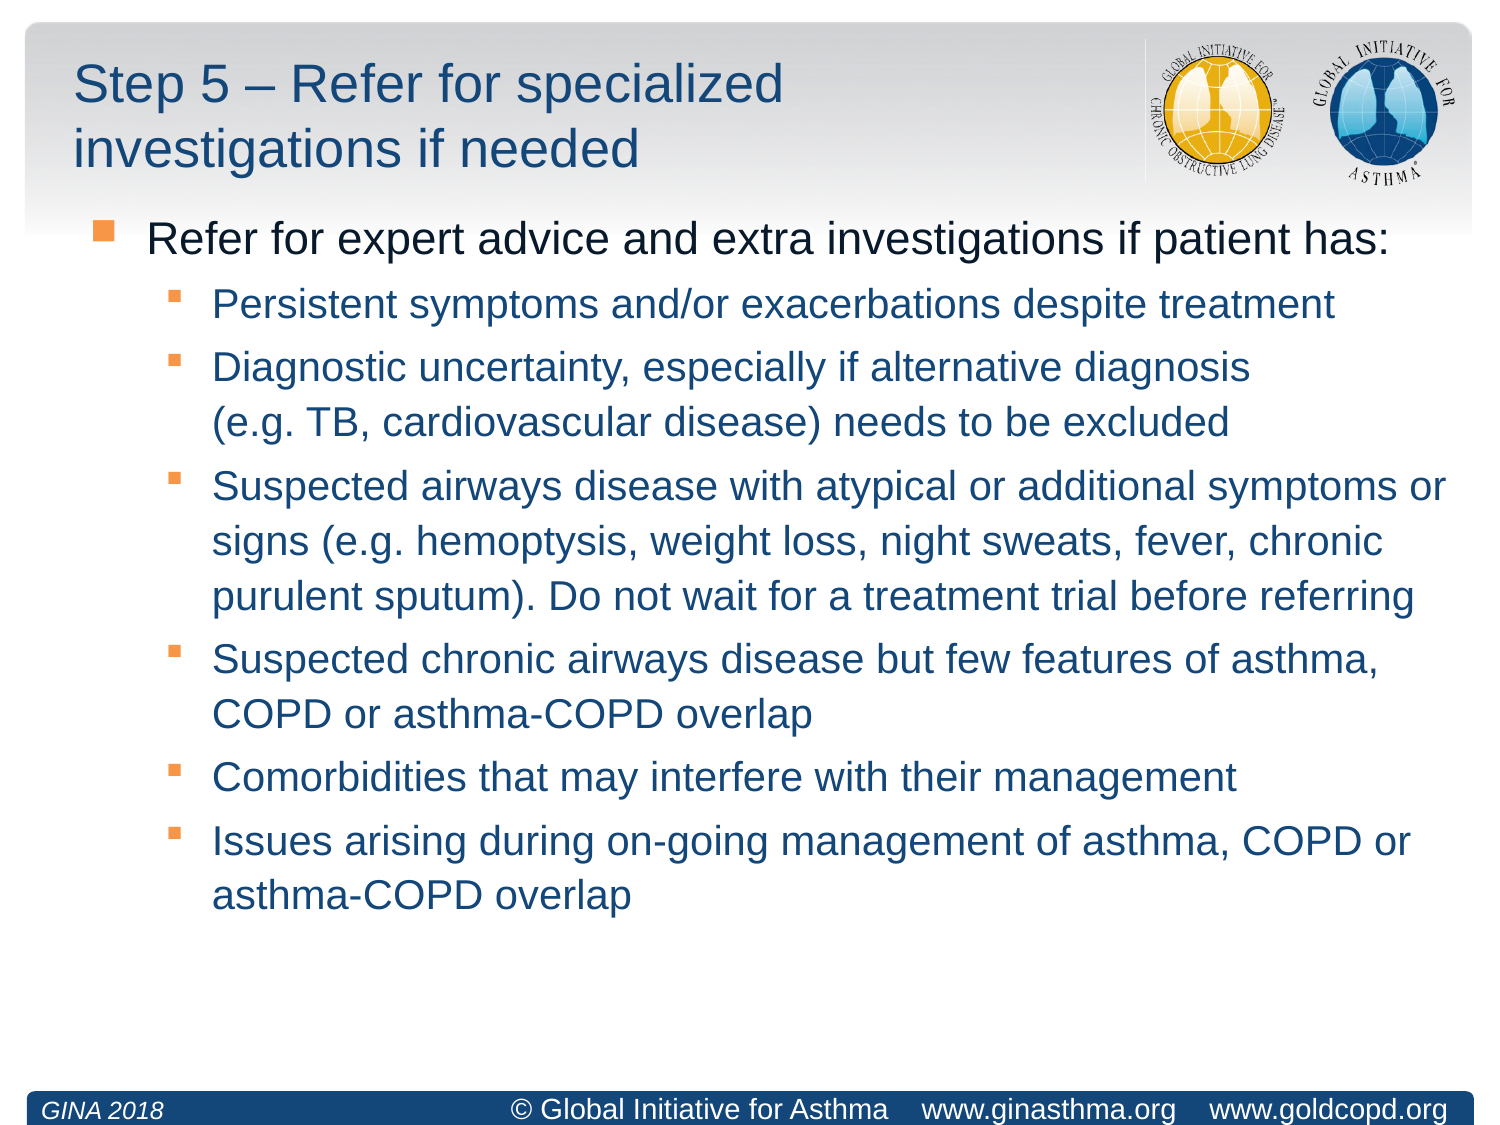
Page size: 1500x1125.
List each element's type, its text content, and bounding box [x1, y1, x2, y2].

text_box GINA 2018 [26, 1086, 362, 1125]
list Refer for expert advice and extra investigations if patient has: Persistent symptoms and/or exacerbations despite treatment Diagnostic uncertainty, especially if alternative diagnosis (e.g. TB, cardiovascular disease) needs to be excluded Suspected airways disease with atypical or additional symptoms or signs (e.g. hemoptysis, weight loss, night sweats, fever, chronic purulent sputum). Do not wait for a treatment trial before referring Suspected chronic airways disease but few features of asthma, COPD or asthma-COPD overlap Comorbidities that may interfere with their management Issues arising during on-going management of asthma, COPD or asthma-COPD overlap [75, 195, 1474, 1050]
title Step 5 – Refer for specialized investigations if needed [28, 41, 1092, 195]
picture [24, 22, 1472, 269]
